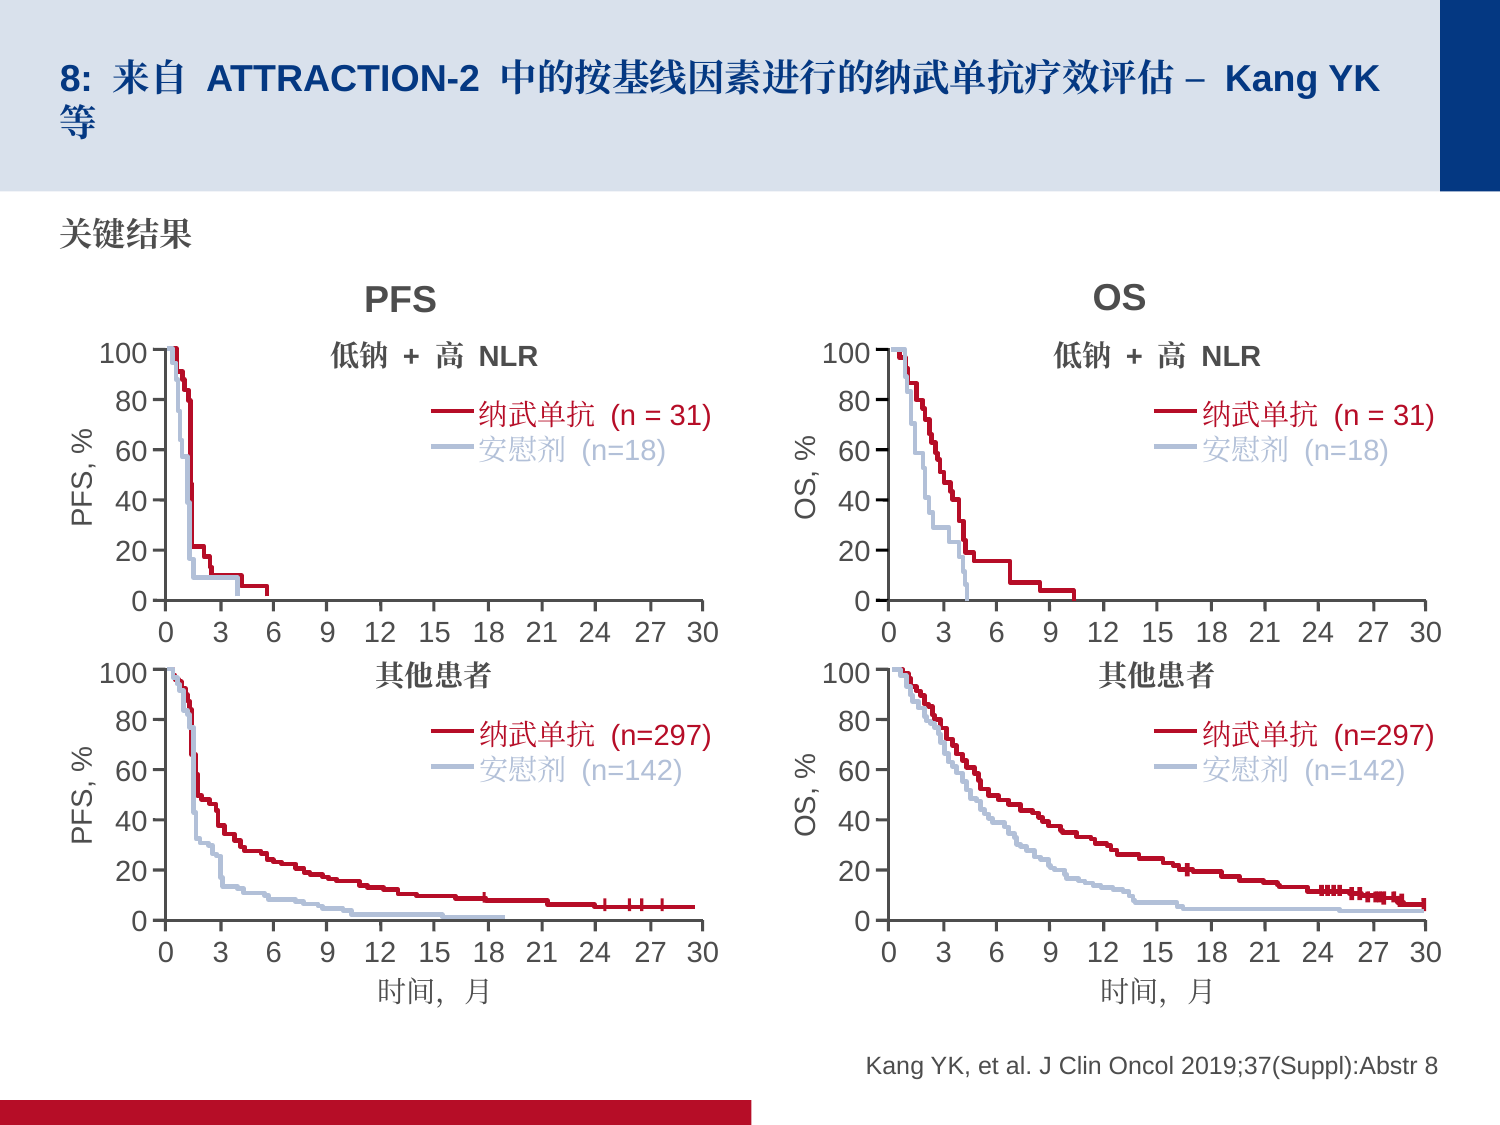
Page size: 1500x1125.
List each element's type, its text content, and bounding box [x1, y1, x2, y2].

title 8: 来自 ATTRACTION-2 中的按基线因素进行的纳武单抗疗效评估 – Kang YK 等 [59, 29, 1412, 162]
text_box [778, 325, 1470, 1018]
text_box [892, 668, 1425, 912]
text_box OS [1077, 265, 1162, 324]
list 关键结果 [59, 205, 1441, 985]
list Kang YK, et al. J Clin Oncol 2019;37(Suppl):Abstr 8 [762, 999, 1441, 1080]
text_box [55, 325, 747, 1018]
text_box PFS [349, 268, 453, 324]
